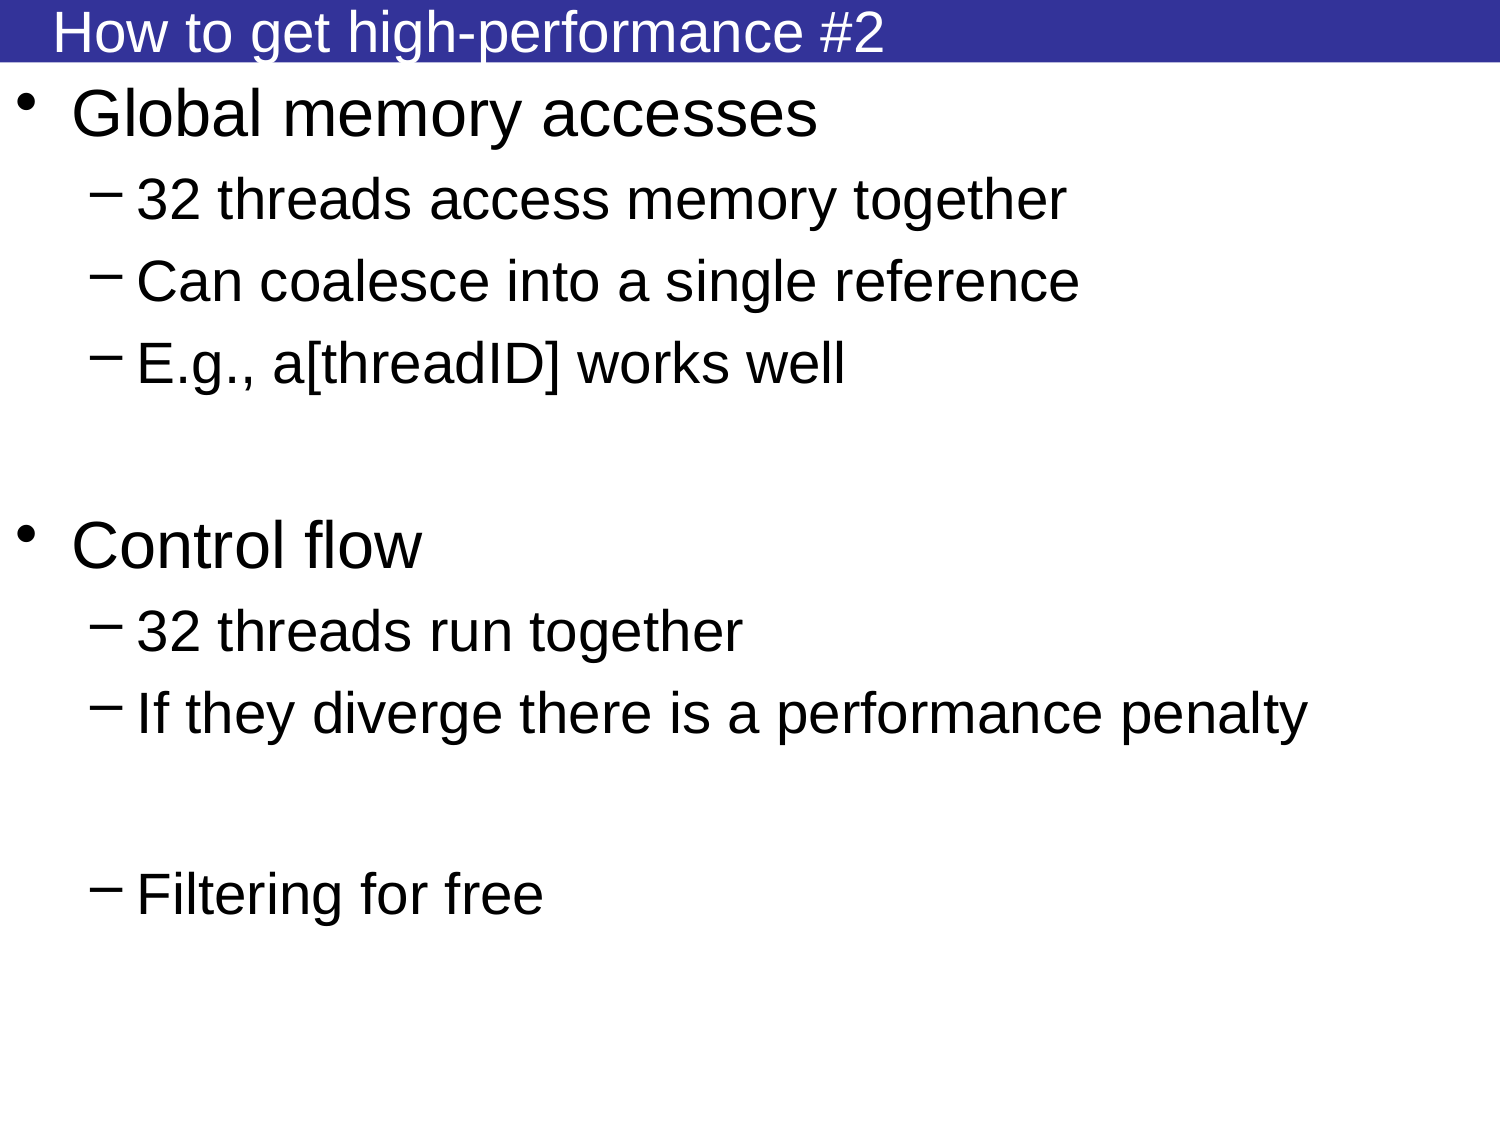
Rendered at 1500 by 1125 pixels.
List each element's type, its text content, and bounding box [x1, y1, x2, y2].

title How to get high-performance #2 [37, 7, 1426, 51]
list Global memory accesses 32 threads access memory together Can coalesce into a single reference E.g., a[threadID] works well Control flow 32 threads run together If they diverge there is a performance penalty Filtering for free [0, 62, 1500, 1125]
